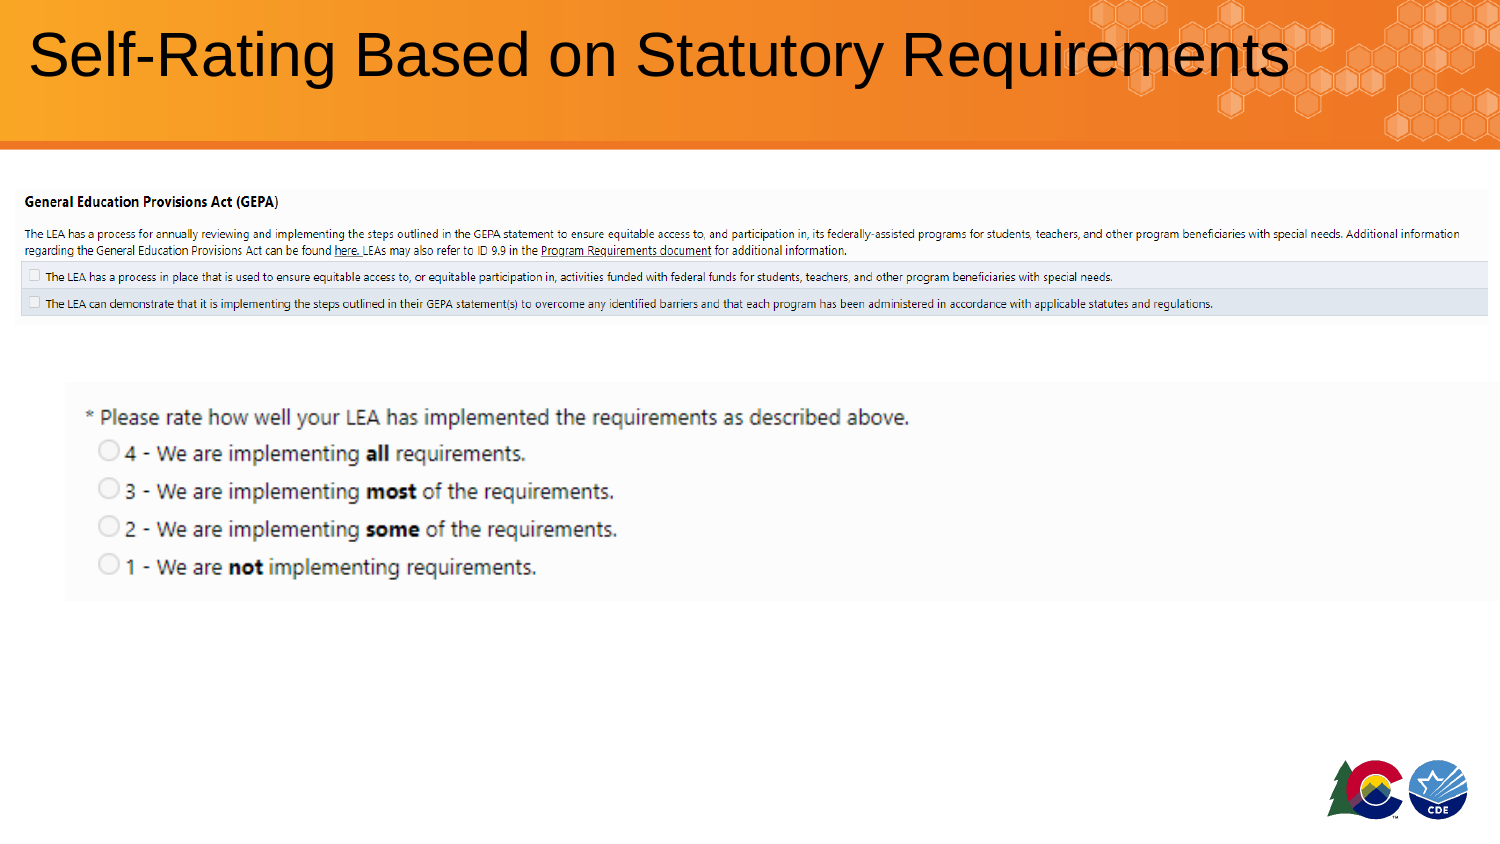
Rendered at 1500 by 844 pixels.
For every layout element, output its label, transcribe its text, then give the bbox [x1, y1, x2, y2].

picture [64, 381, 1500, 601]
title Self-Rating Based on Statutory Requirements [28, 22, 1385, 133]
picture [0, 0, 1500, 150]
picture [15, 189, 1488, 326]
picture [1326, 759, 1468, 820]
